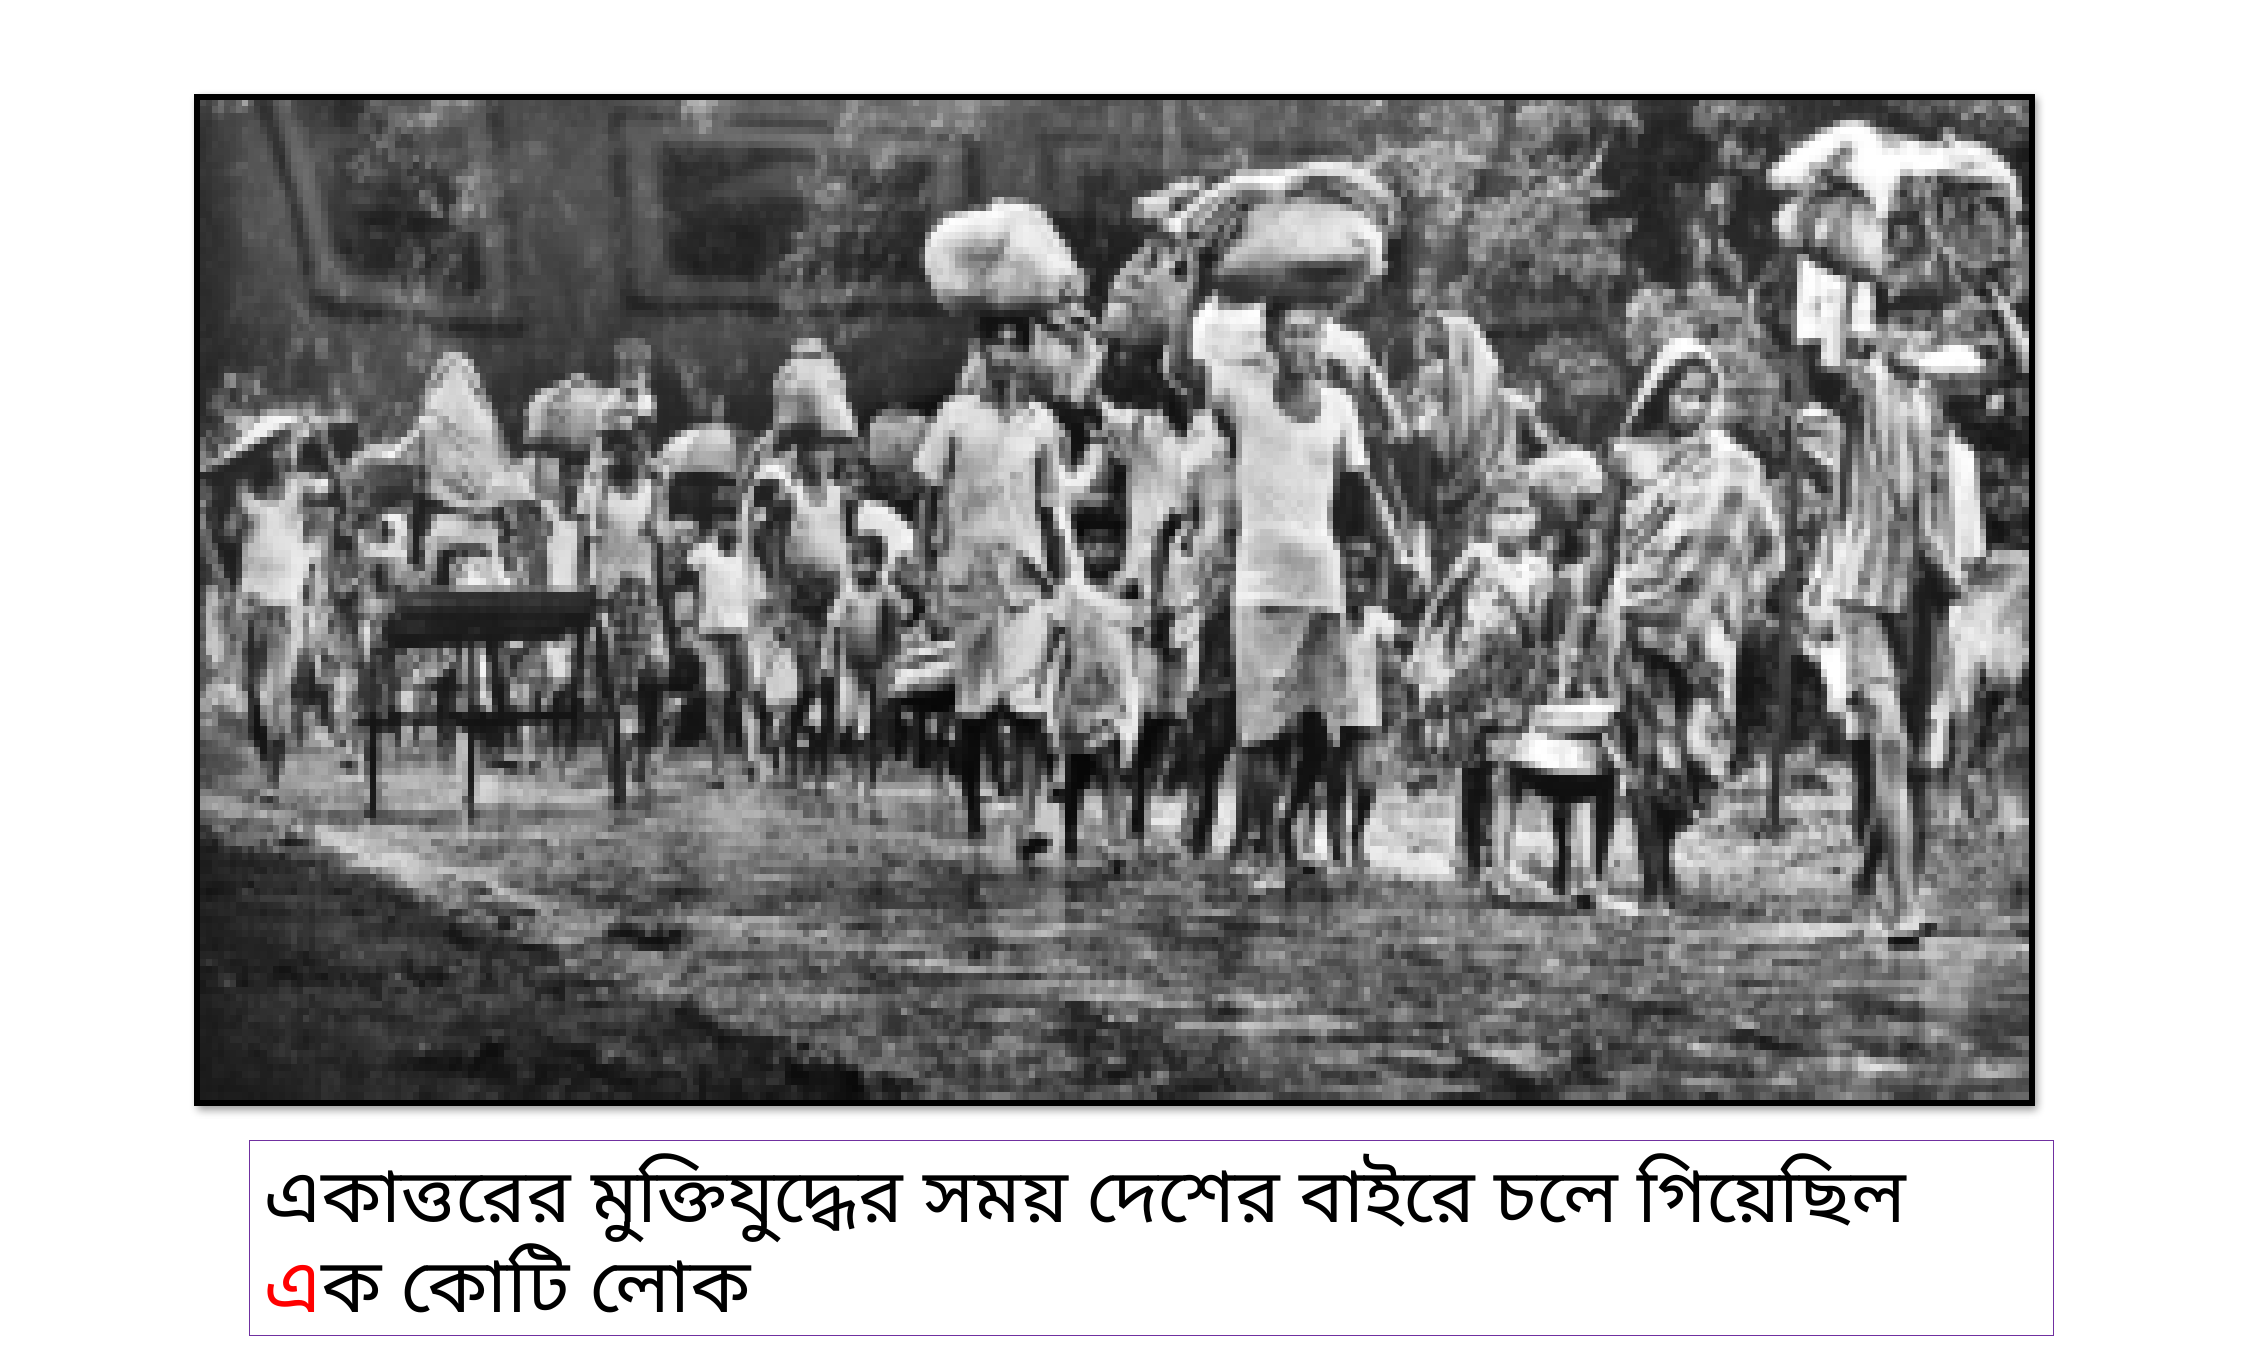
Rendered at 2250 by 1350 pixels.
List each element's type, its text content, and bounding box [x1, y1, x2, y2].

picture [199, 99, 2029, 1101]
text_box একাত্তরের মুক্তিযুদ্ধের সময় দেশের বাইরে চলে গিয়েছিল এক কোটি লোক [249, 1140, 2054, 1336]
